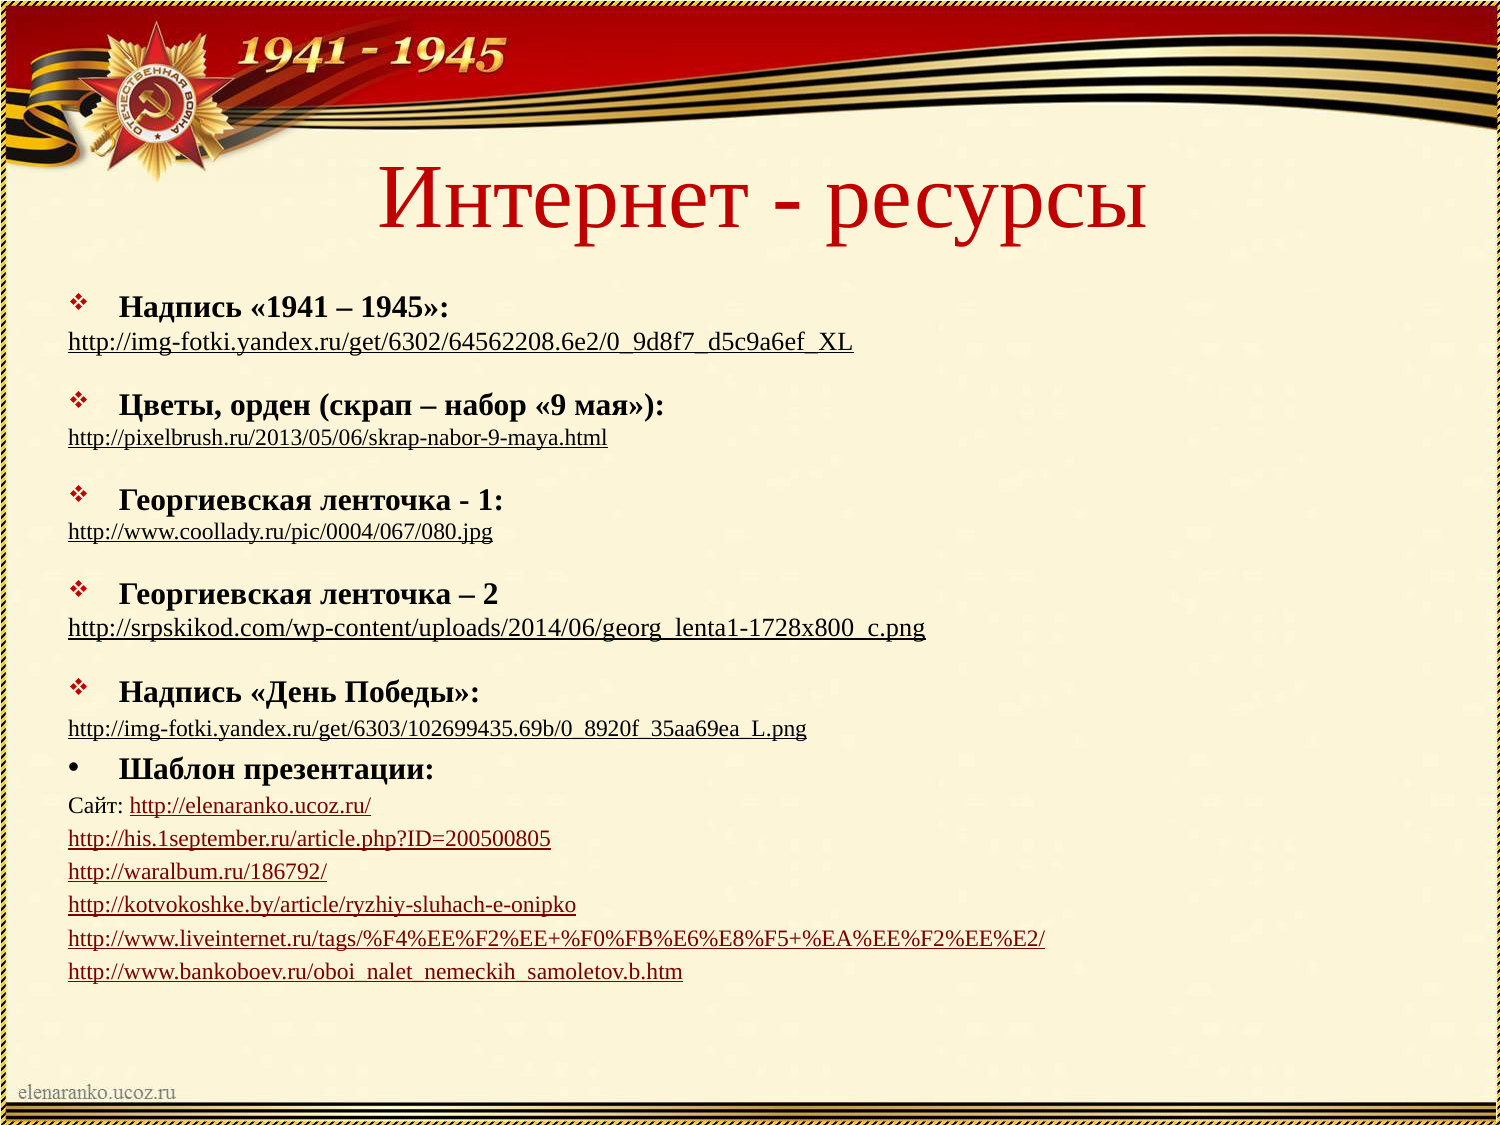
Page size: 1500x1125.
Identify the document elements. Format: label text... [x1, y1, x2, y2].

list Надпись «1941 – 1945»: http://img-fotki.yandex.ru/get/6302/64562208.6e2/0_9d8f7_d5c9a6ef_XL Цветы, орден (скрап – набор «9 мая»): http://pixelbrush.ru/2013/05/06/skrap-nabor-9-maya.html Георгиевская ленточка - 1: http://www.coollady.ru/pic/0004/067/080.jpg Георгиевская ленточка – 2 http://srpskikod.com/wp-content/uploads/2014/06/georg_lenta1-1728x800_c.png Надпись «День Победы»: http://img-fotki.yandex.ru/get/6303/102699435.69b/0_8920f_35aa69ea_L.png Шаблон презентации: Сайт: http://elenaranko.ucoz.ru/ http://his.1september.ru/article.php?ID=200500805 http://waralbum.ru/186792/ http://kotvokoshke.by/article/ryzhiy-sluhach-e-onipko http://www.liveinternet.ru/tags/%F4%EE%F2%EE+%F0%FB%E6%E8%F5+%EA%EE%F2%EE%E2/ http://www.bankoboev.ru/oboi_nalet_nemeckih_samoletov.b.htm [53, 278, 1447, 1035]
title Интернет - ресурсы [88, 125, 1439, 256]
picture [0, 0, 1500, 1125]
